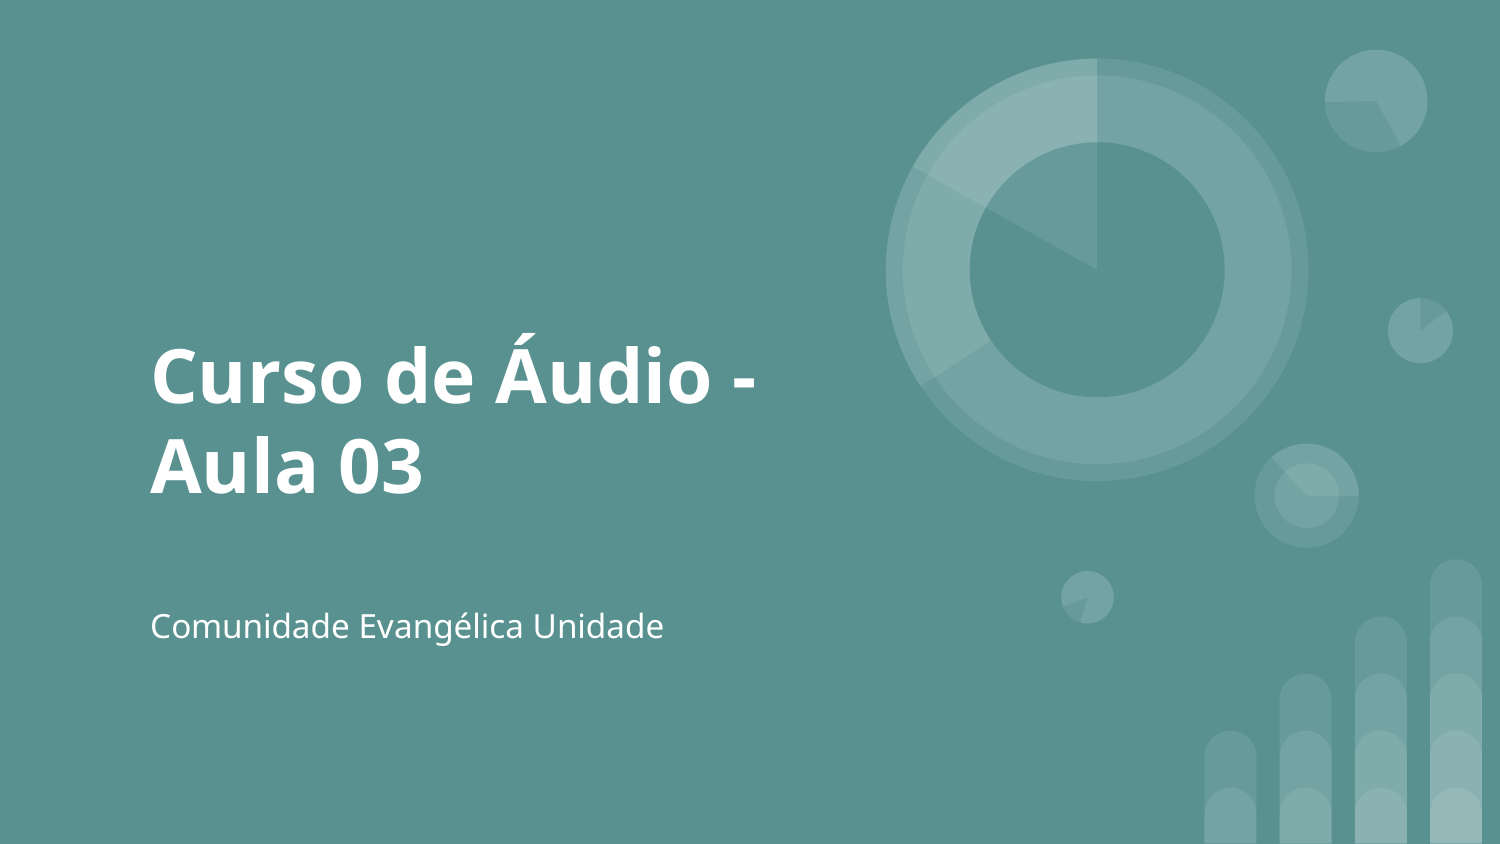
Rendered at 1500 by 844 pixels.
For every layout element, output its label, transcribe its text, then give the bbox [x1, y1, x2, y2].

subtitle Comunidade Evangélica Unidade [135, 589, 834, 704]
title Curso de Áudio - Aula 03 [135, 264, 834, 572]
